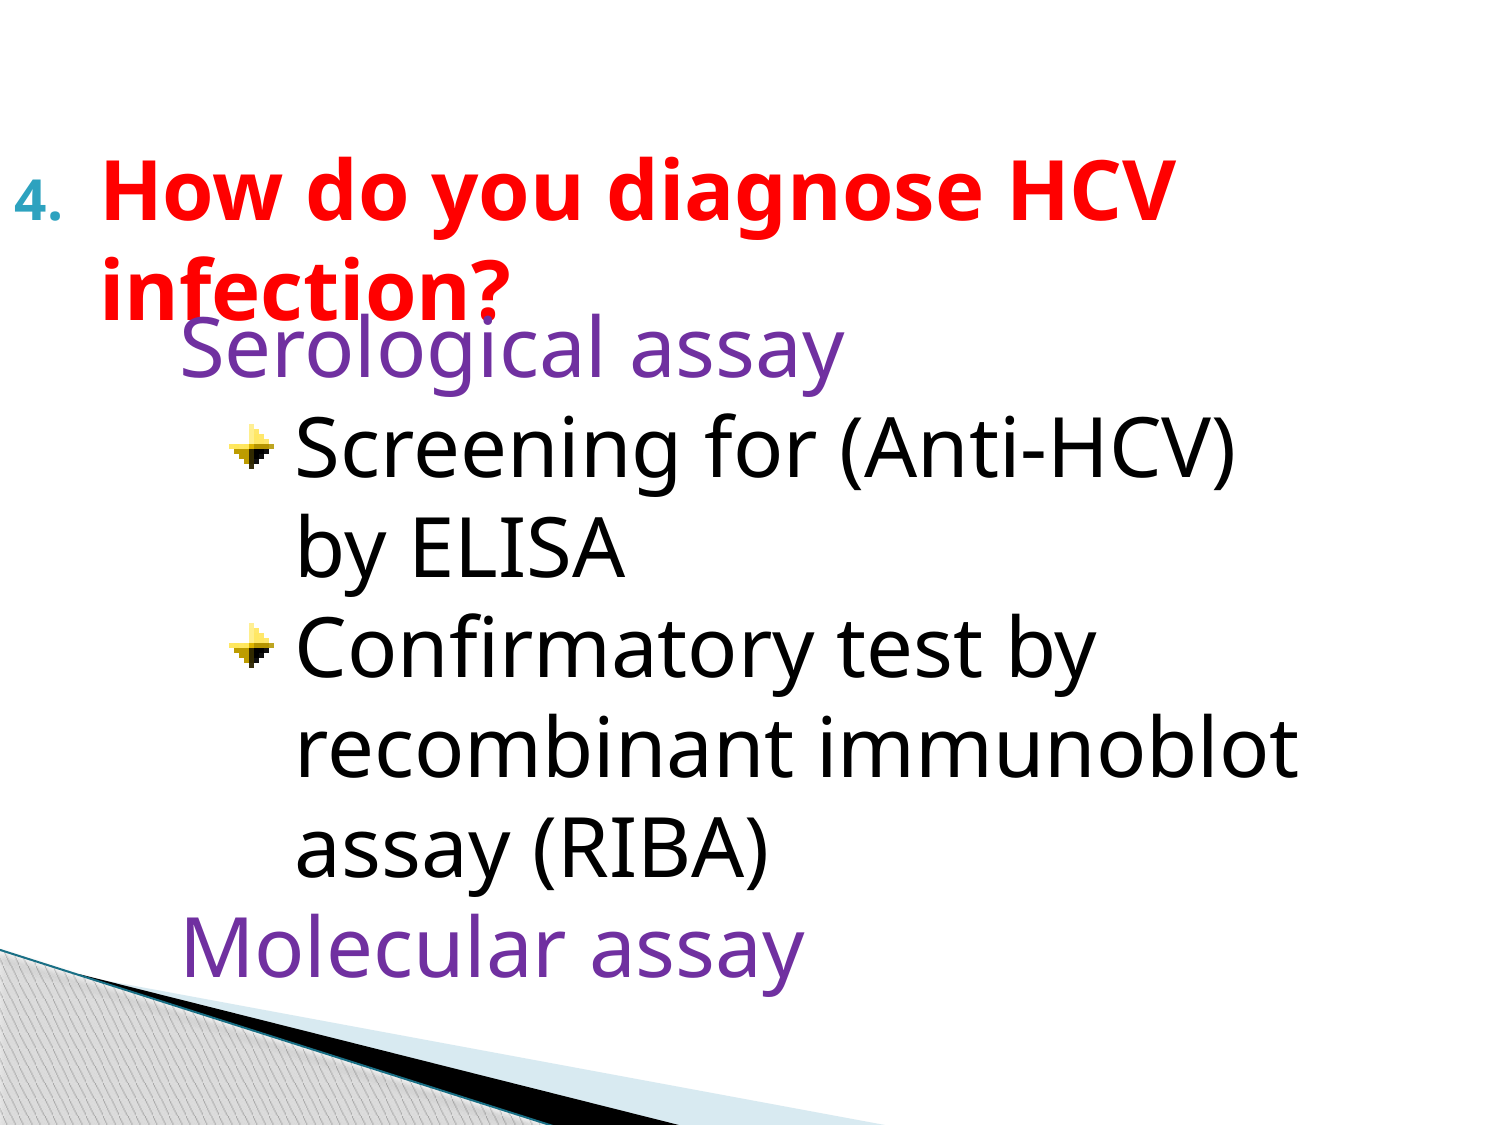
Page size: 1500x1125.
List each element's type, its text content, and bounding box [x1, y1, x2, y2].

list How do you diagnose HCV infection? [0, 129, 1500, 538]
picture [219, 414, 279, 474]
text_box Serological assay Screening for (Anti-HCV) by ELISA Confirmatory test by recombinant immunoblot assay (RIBA) Molecular assay [75, 286, 1355, 1002]
picture [219, 614, 279, 673]
